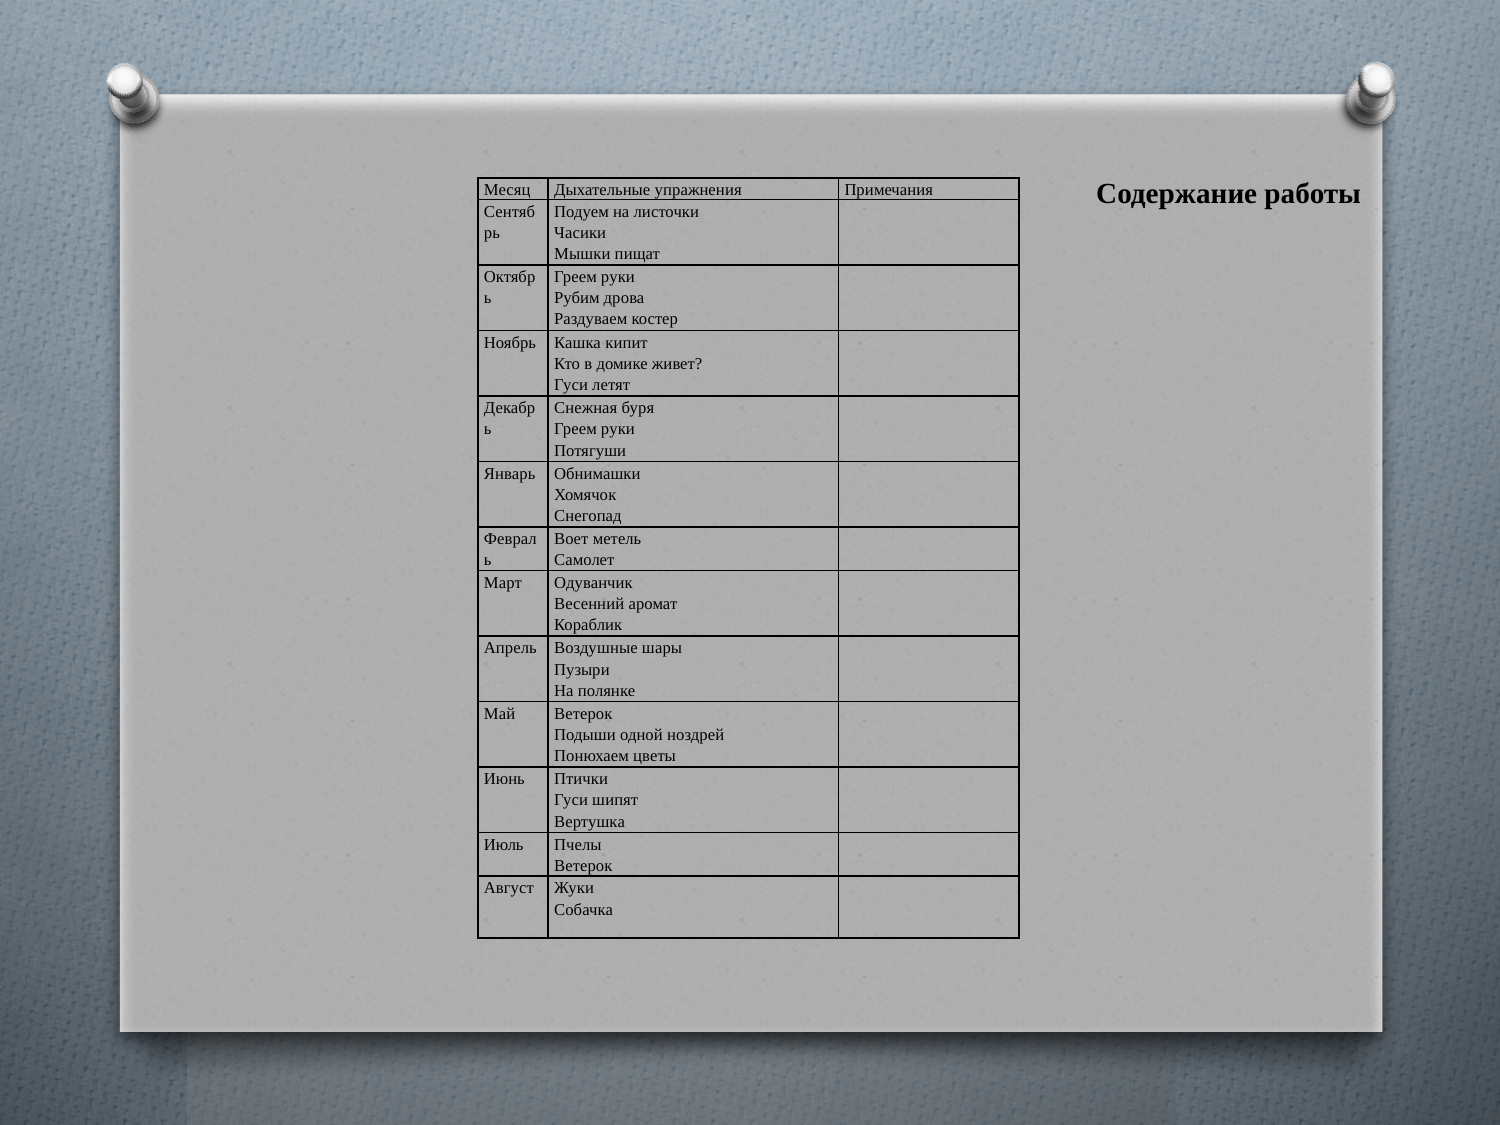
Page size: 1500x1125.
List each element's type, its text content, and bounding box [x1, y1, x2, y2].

table_cell [839, 571, 1018, 635]
table_cell [839, 768, 1018, 832]
table_cell Июль [479, 833, 547, 875]
table_cell Август [479, 877, 547, 937]
text_box Содержание работы [1081, 166, 1377, 262]
table_cell Ветерок Подыши одной ноздрей Понюхаем цветы [549, 702, 838, 766]
table_cell [839, 397, 1018, 461]
table_cell Март [479, 571, 547, 635]
table_cell Октябрь [479, 266, 547, 330]
table_cell Ноябрь [479, 331, 547, 395]
picture [75, 29, 198, 153]
picture [1317, 35, 1439, 156]
table_cell [839, 833, 1018, 875]
table_cell Птички Гуси шипят Вертушка [549, 768, 838, 832]
table_cell Воет метель Самолет [549, 528, 838, 570]
table_header Дыхательные упражнения [549, 179, 838, 199]
table_cell Июнь [479, 768, 547, 832]
table_cell [839, 200, 1018, 264]
table_cell Февраль [479, 528, 547, 570]
table_cell Греем руки Рубим дрова Раздуваем костер [549, 266, 838, 330]
table_cell Снежная буря Греем руки Потягуши [549, 397, 838, 461]
table_cell Декабрь [479, 397, 547, 461]
table_cell Обнимашки Хомячок Снегопад [549, 462, 838, 526]
table_cell Пчелы Ветерок [549, 833, 838, 875]
table_header Месяц [479, 179, 547, 199]
table_cell [839, 462, 1018, 526]
table_cell [839, 702, 1018, 766]
table_cell Январь [479, 462, 547, 526]
table_header Примечания [839, 179, 1018, 199]
table_cell [839, 331, 1018, 395]
table_cell Жуки Собачка [549, 877, 838, 937]
table_cell Сентябрь [479, 200, 547, 264]
table_cell [839, 528, 1018, 570]
table_cell [839, 877, 1018, 937]
table_cell Кашка кипит Кто в домике живет? Гуси летят [549, 331, 838, 395]
table_cell Апрель [479, 637, 547, 701]
table_cell Одуванчик Весенний аромат Кораблик [549, 571, 838, 635]
table_cell [839, 637, 1018, 701]
table_cell Подуем на листочки Часики Мышки пищат [549, 200, 838, 264]
table_cell [839, 266, 1018, 330]
table_cell Май [479, 702, 547, 766]
table_cell Воздушные шары Пузыри На полянке [549, 637, 838, 701]
